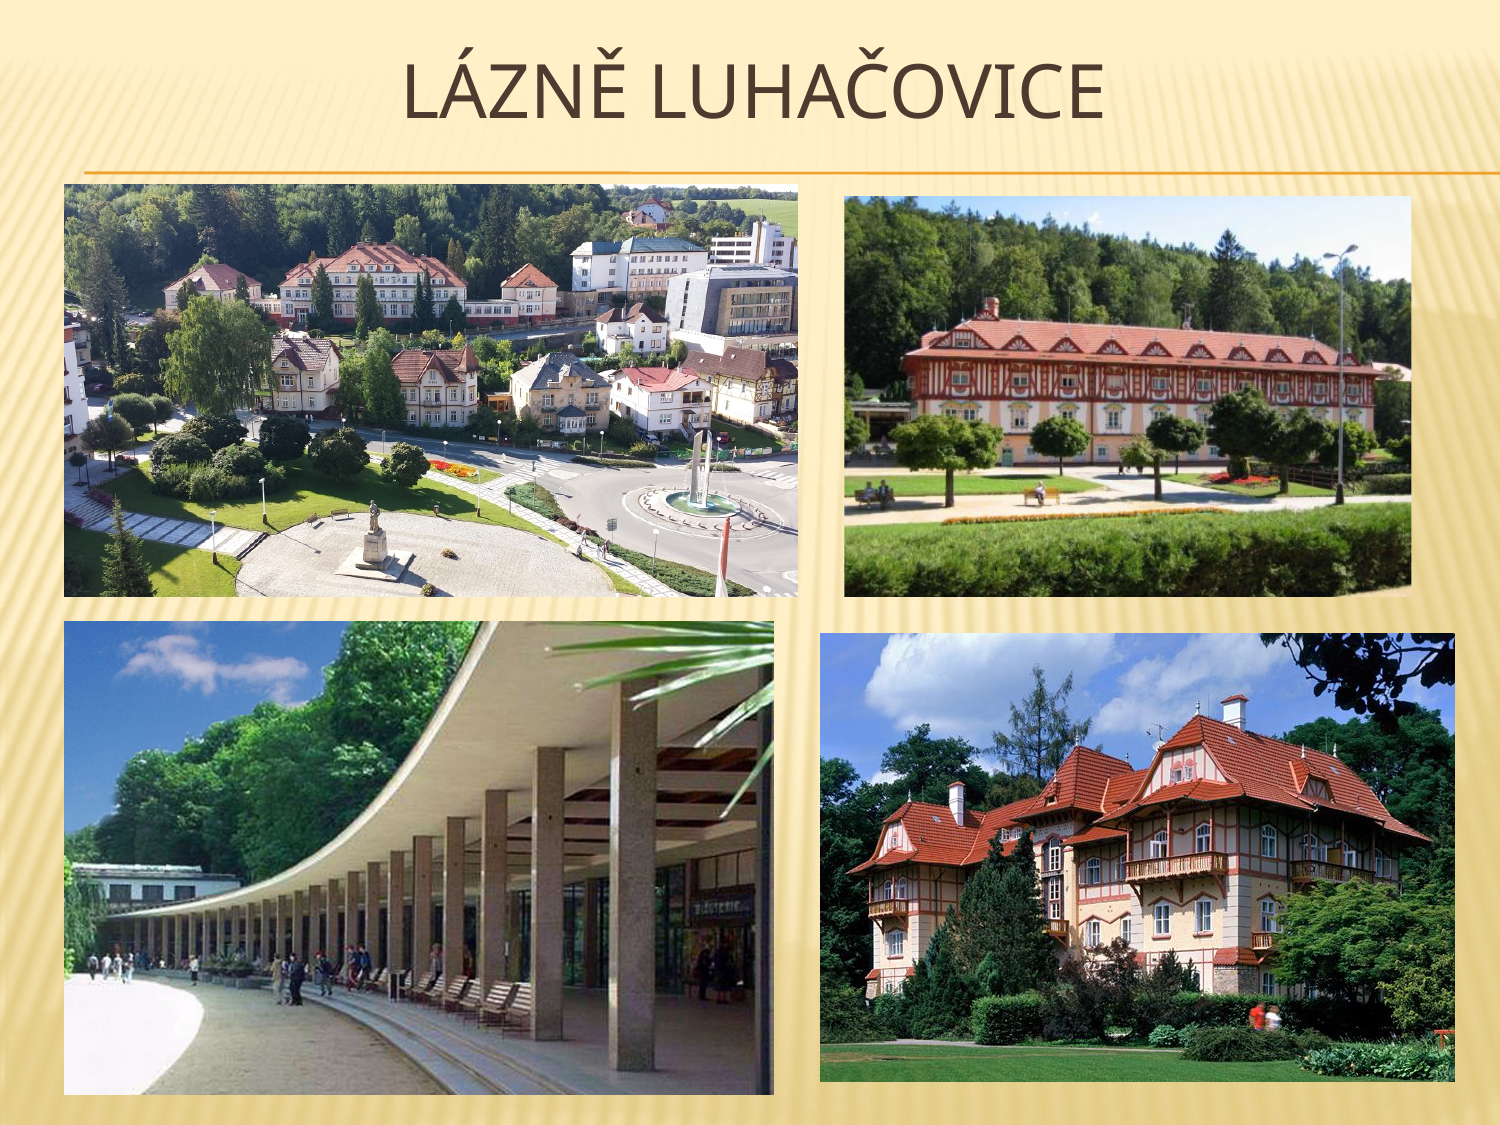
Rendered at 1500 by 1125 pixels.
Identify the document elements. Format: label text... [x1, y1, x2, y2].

picture [820, 632, 1455, 1083]
picture [64, 621, 774, 1096]
picture [844, 195, 1412, 598]
title LÁZNĚ LUHAČOVICE [41, 19, 1467, 158]
picture [64, 184, 798, 598]
